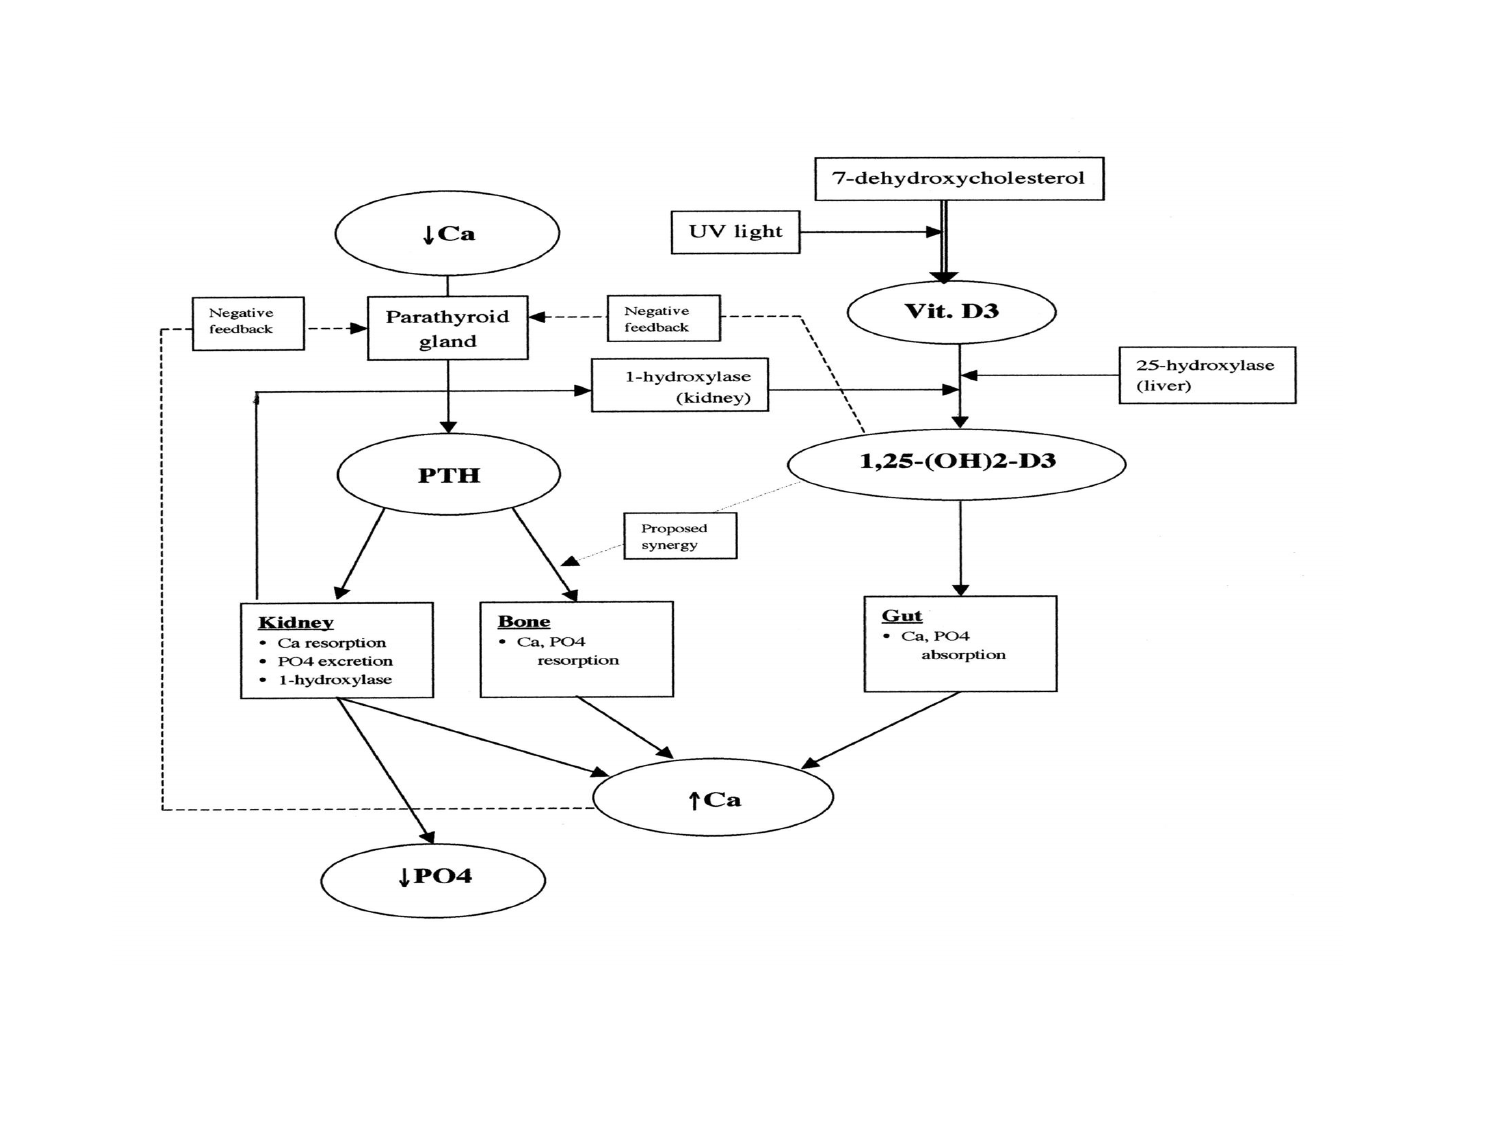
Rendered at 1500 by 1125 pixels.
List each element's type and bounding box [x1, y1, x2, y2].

picture [111, 113, 1343, 965]
